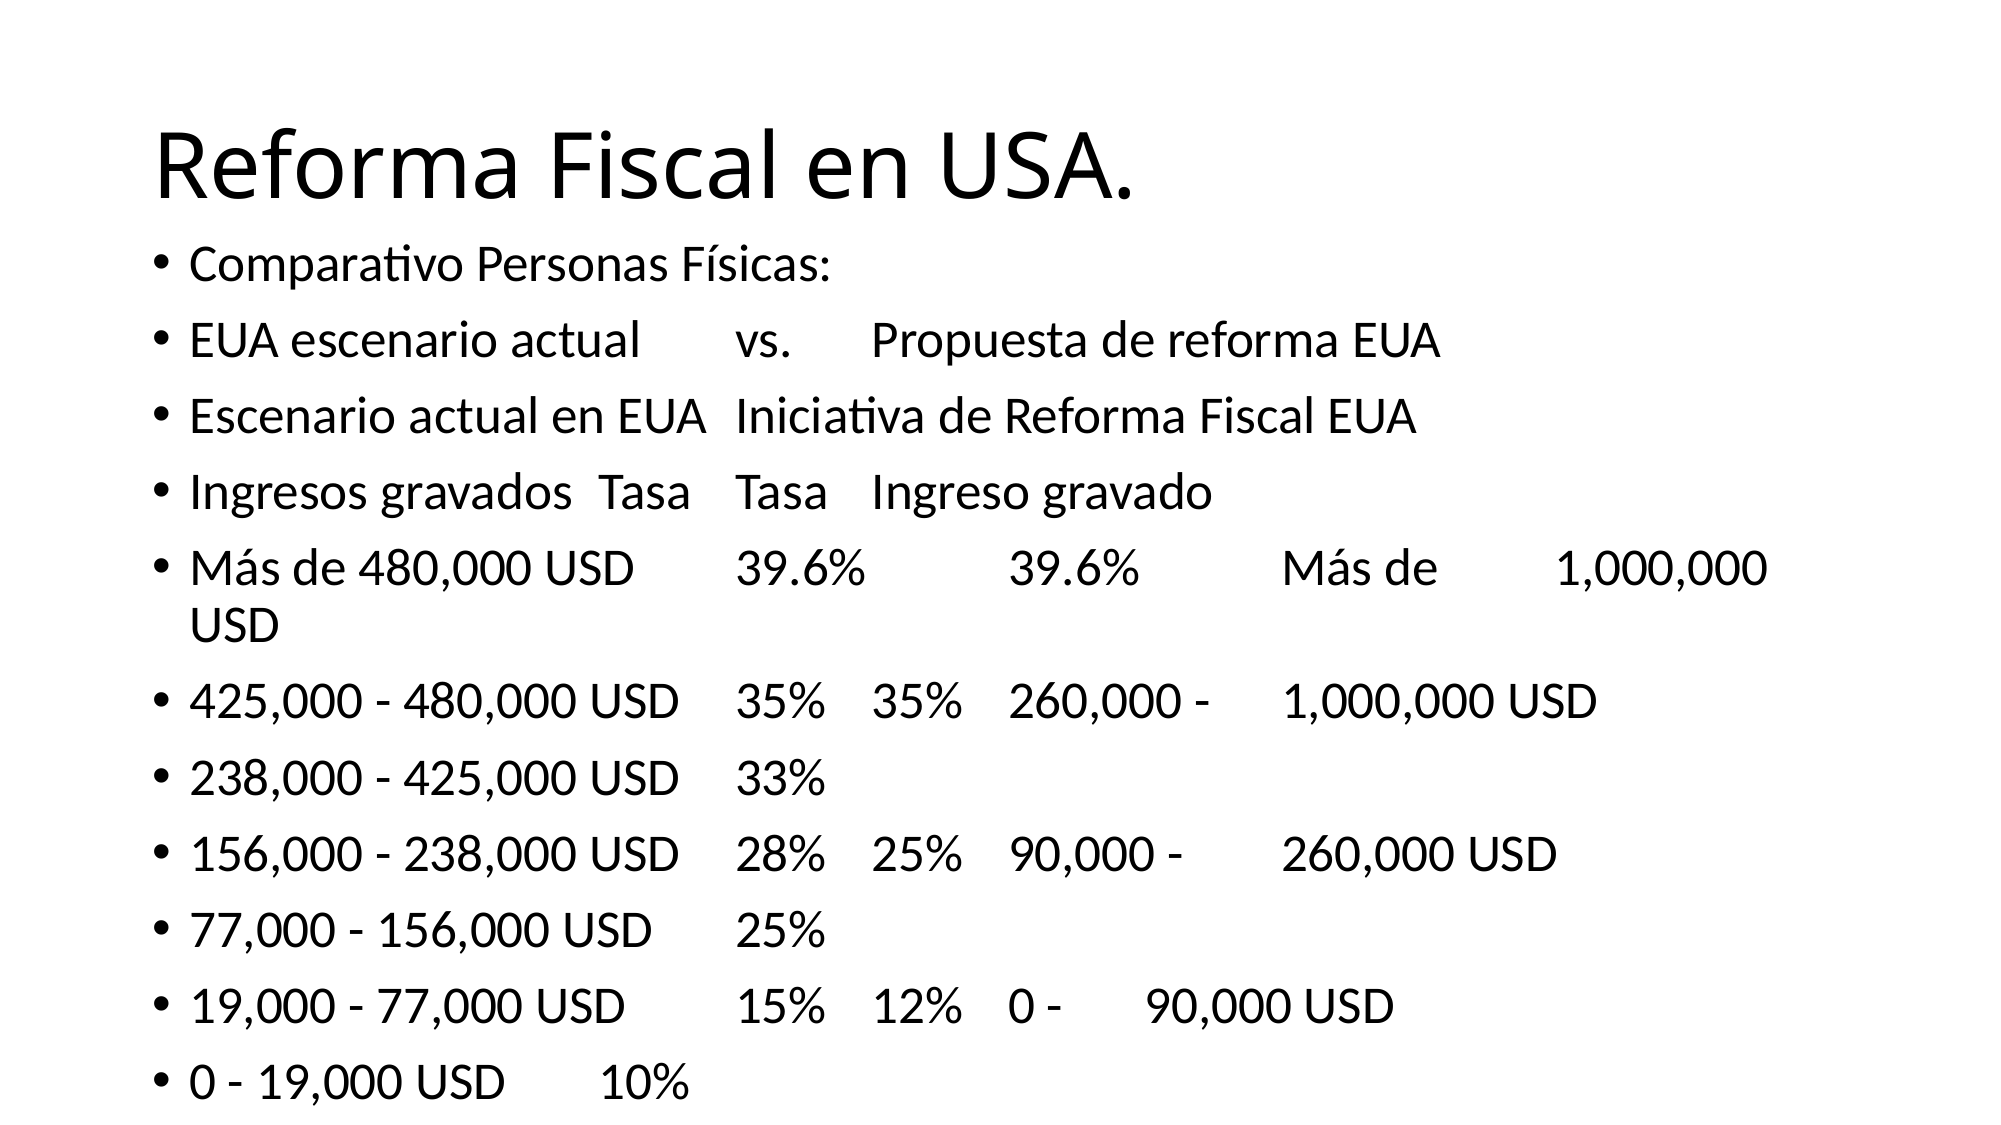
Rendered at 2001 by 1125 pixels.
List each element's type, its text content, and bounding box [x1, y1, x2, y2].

title Reforma Fiscal en USA. [137, 59, 1863, 228]
list Comparativo Personas Físicas: EUA escenario actual vs. Propuesta de reforma EUA Escenario actual en EUA Iniciativa de Reforma Fiscal EUA Ingresos gravados Tasa Tasa Ingreso gravado Más de 480,000 USD 39.6% 39.6% Más de 1,000,000 USD 425,000 - 480,000 USD 35% 35% 260,000 - 1,000,000 USD 238,000 - 425,000 USD 33% 156,000 - 238,000 USD 28% 25% 90,000 - 260,000 USD 77,000 - 156,000 USD 25% 19,000 - 77,000 USD 15% 12% 0 - 90,000 USD 0 - 19,000 USD 10% [137, 228, 1863, 1125]
